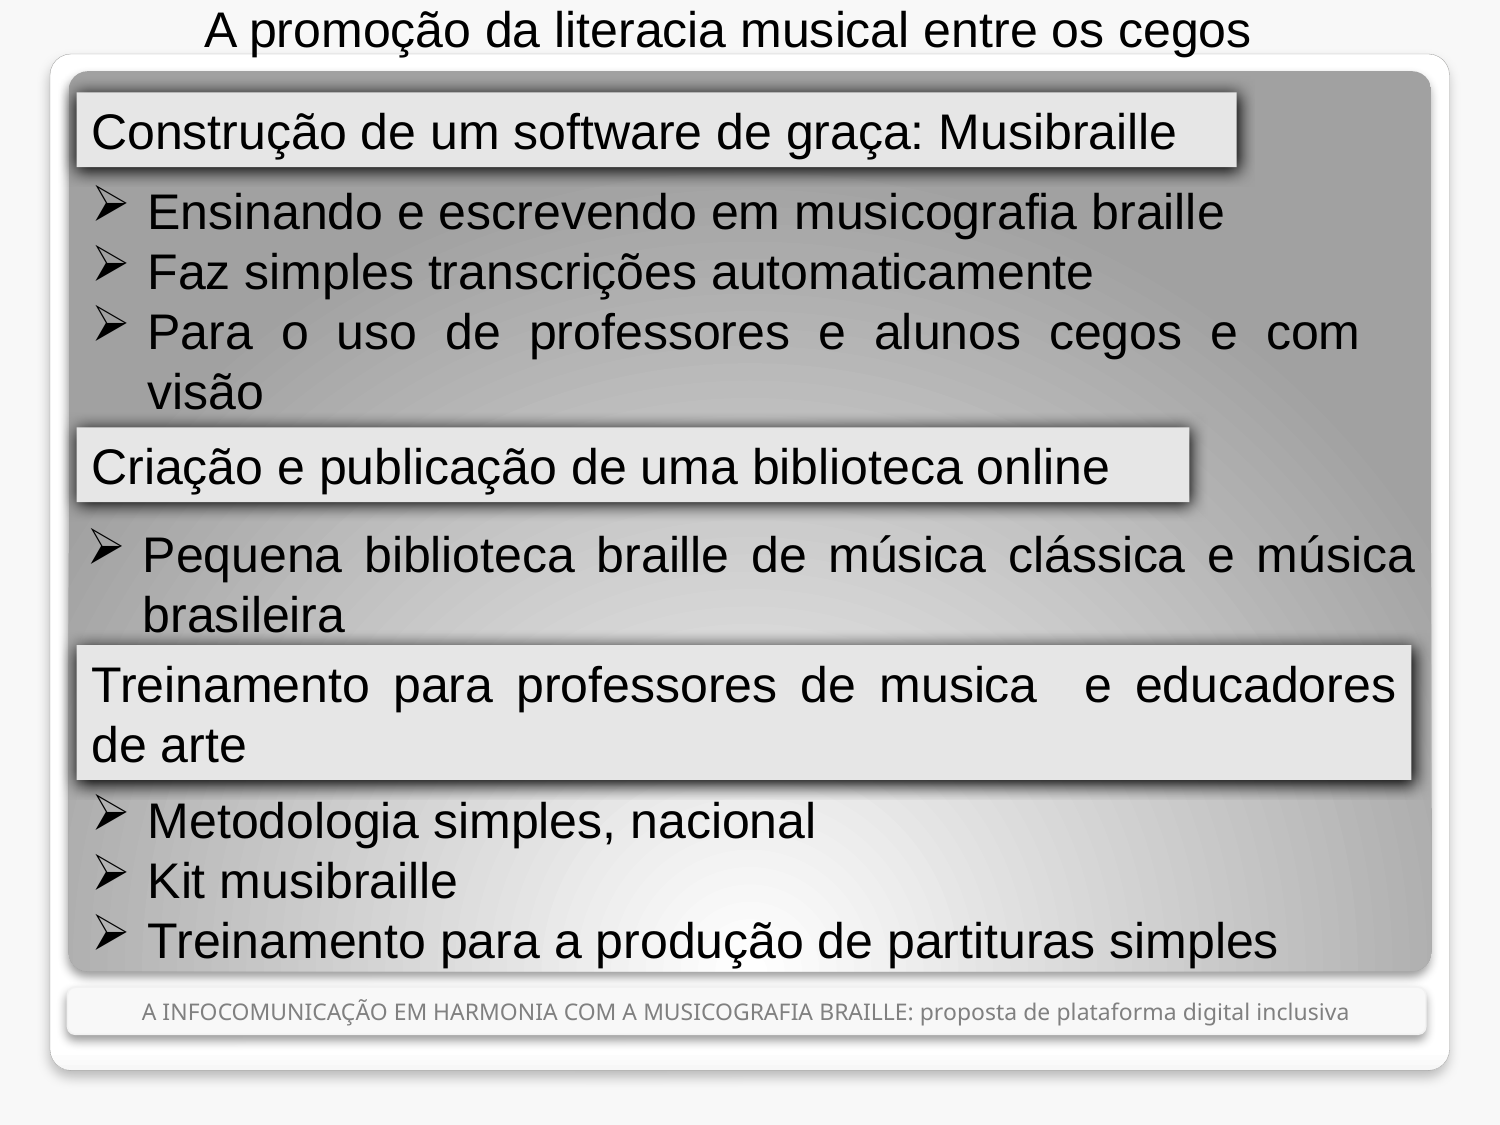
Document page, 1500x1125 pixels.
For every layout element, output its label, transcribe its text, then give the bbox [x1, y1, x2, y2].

text_box A promoção da literacia musical entre os cegos [189, 0, 1312, 66]
text_box Treinamento para professores de musica e educadores de arte [76, 645, 1412, 780]
text_box A INFOCOMUNICAÇÃO EM HARMONIA COM A MUSICOGRAFIA BRAILLE: proposta de plataforma digital inclusiva [66, 986, 1427, 1036]
text_box Ensinando e escrevendo em musicografia braille Faz simples transcrições automaticamente Para o uso de professores e alunos cegos e com visão [76, 172, 1376, 428]
text_box Construção de um software de graça: Musibraille [76, 92, 1237, 168]
text_box Pequena biblioteca braille de música clássica e música brasileira [71, 515, 1431, 650]
text_box Criação e publicação de uma biblioteca online [76, 427, 1190, 503]
text_box Metodologia simples, nacional Kit musibraille Treinamento para a produção de partituras simples [76, 781, 1412, 976]
